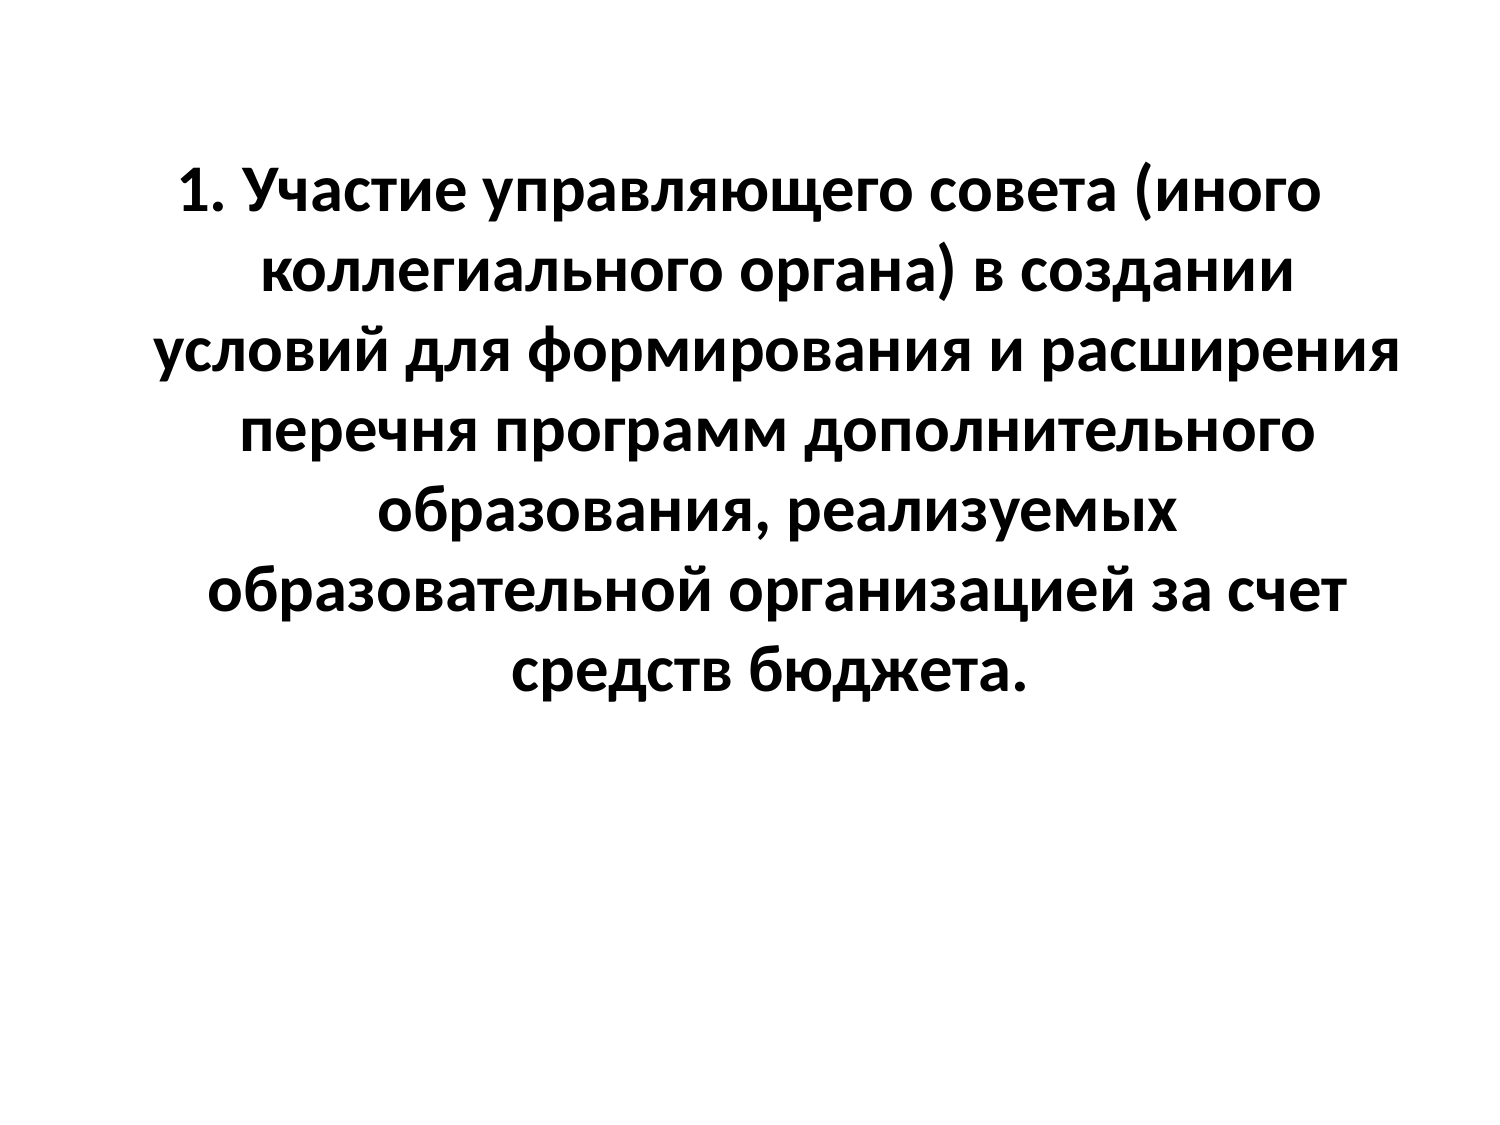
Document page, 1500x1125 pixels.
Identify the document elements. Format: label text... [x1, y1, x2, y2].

list 1. Участие управляющего совета (иного коллегиального органа) в создании условий для формирования и расширения перечня программ дополнительного образования, реализуемых образовательной организацией за счет средств бюджета. [75, 137, 1425, 1005]
